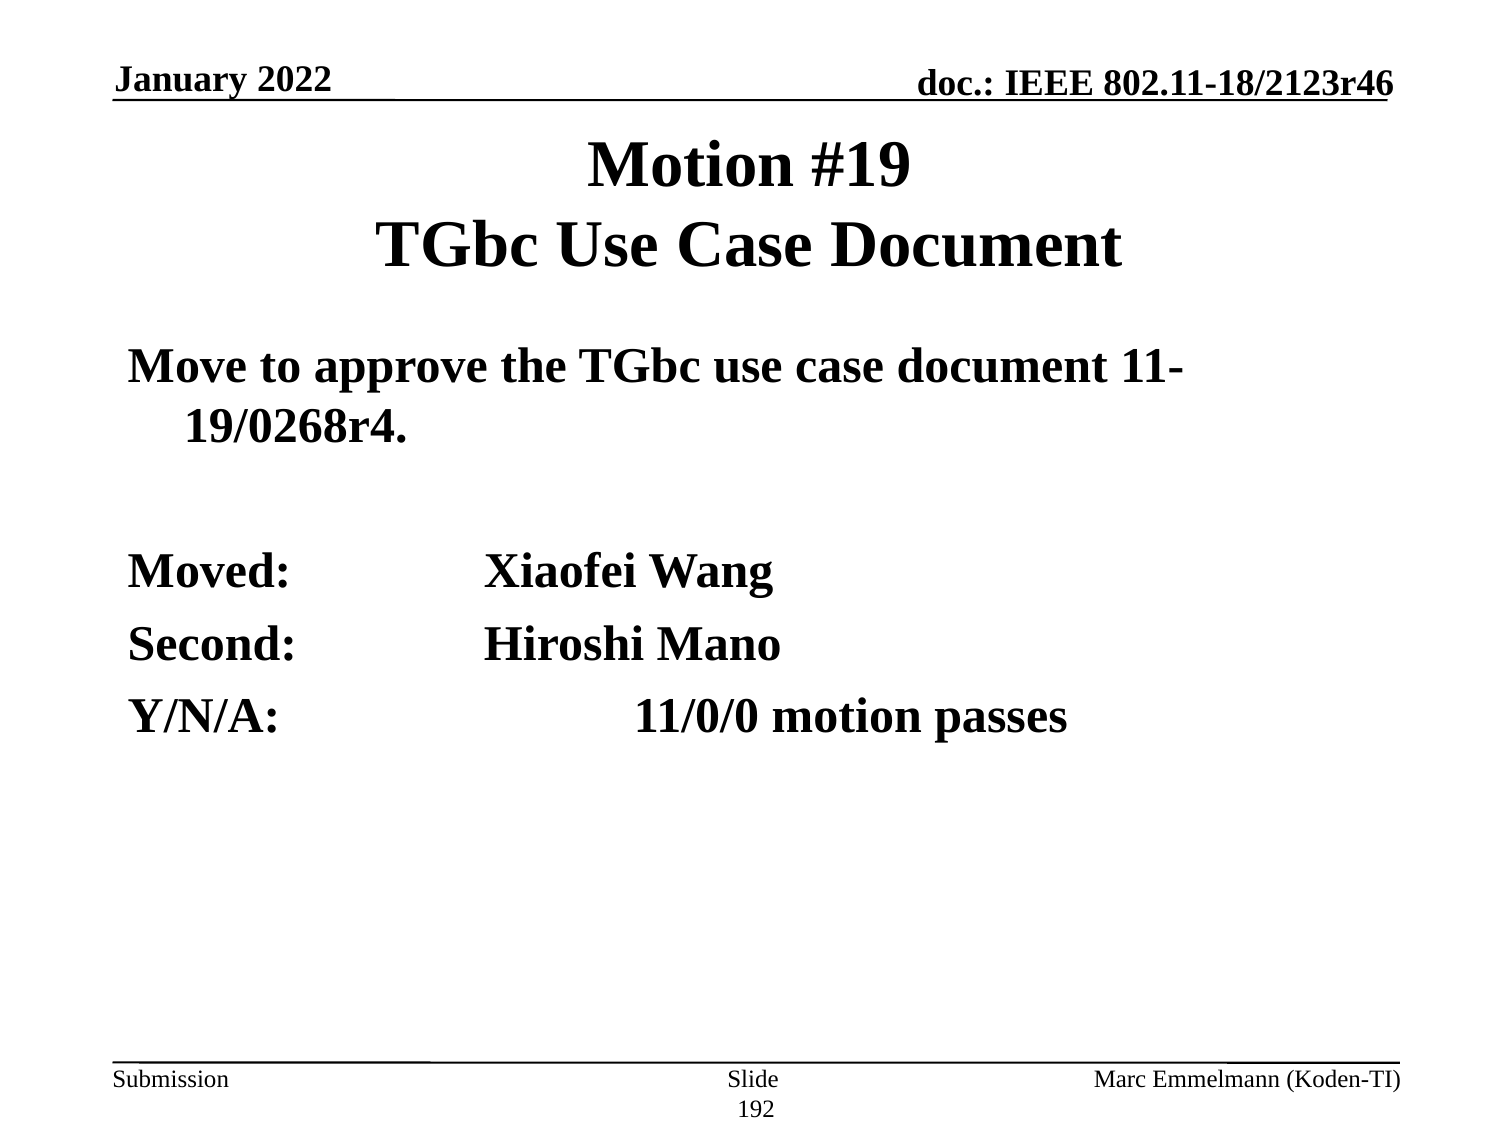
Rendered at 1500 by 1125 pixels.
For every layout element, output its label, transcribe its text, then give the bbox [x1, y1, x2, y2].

list Move to approve the TGbc use case document 11-19/0268r4. Moved: Xiaofei Wang Second: Hiroshi Mano Y/N/A: 11/0/0 motion passes [112, 324, 1388, 1000]
slide_number Slide 192 [712, 1061, 800, 1123]
title Motion #19 TGbc Use Case Document [112, 112, 1388, 288]
footer Marc Emmelmann (Koden-TI) [878, 1061, 1402, 1093]
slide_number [114, 54, 423, 100]
